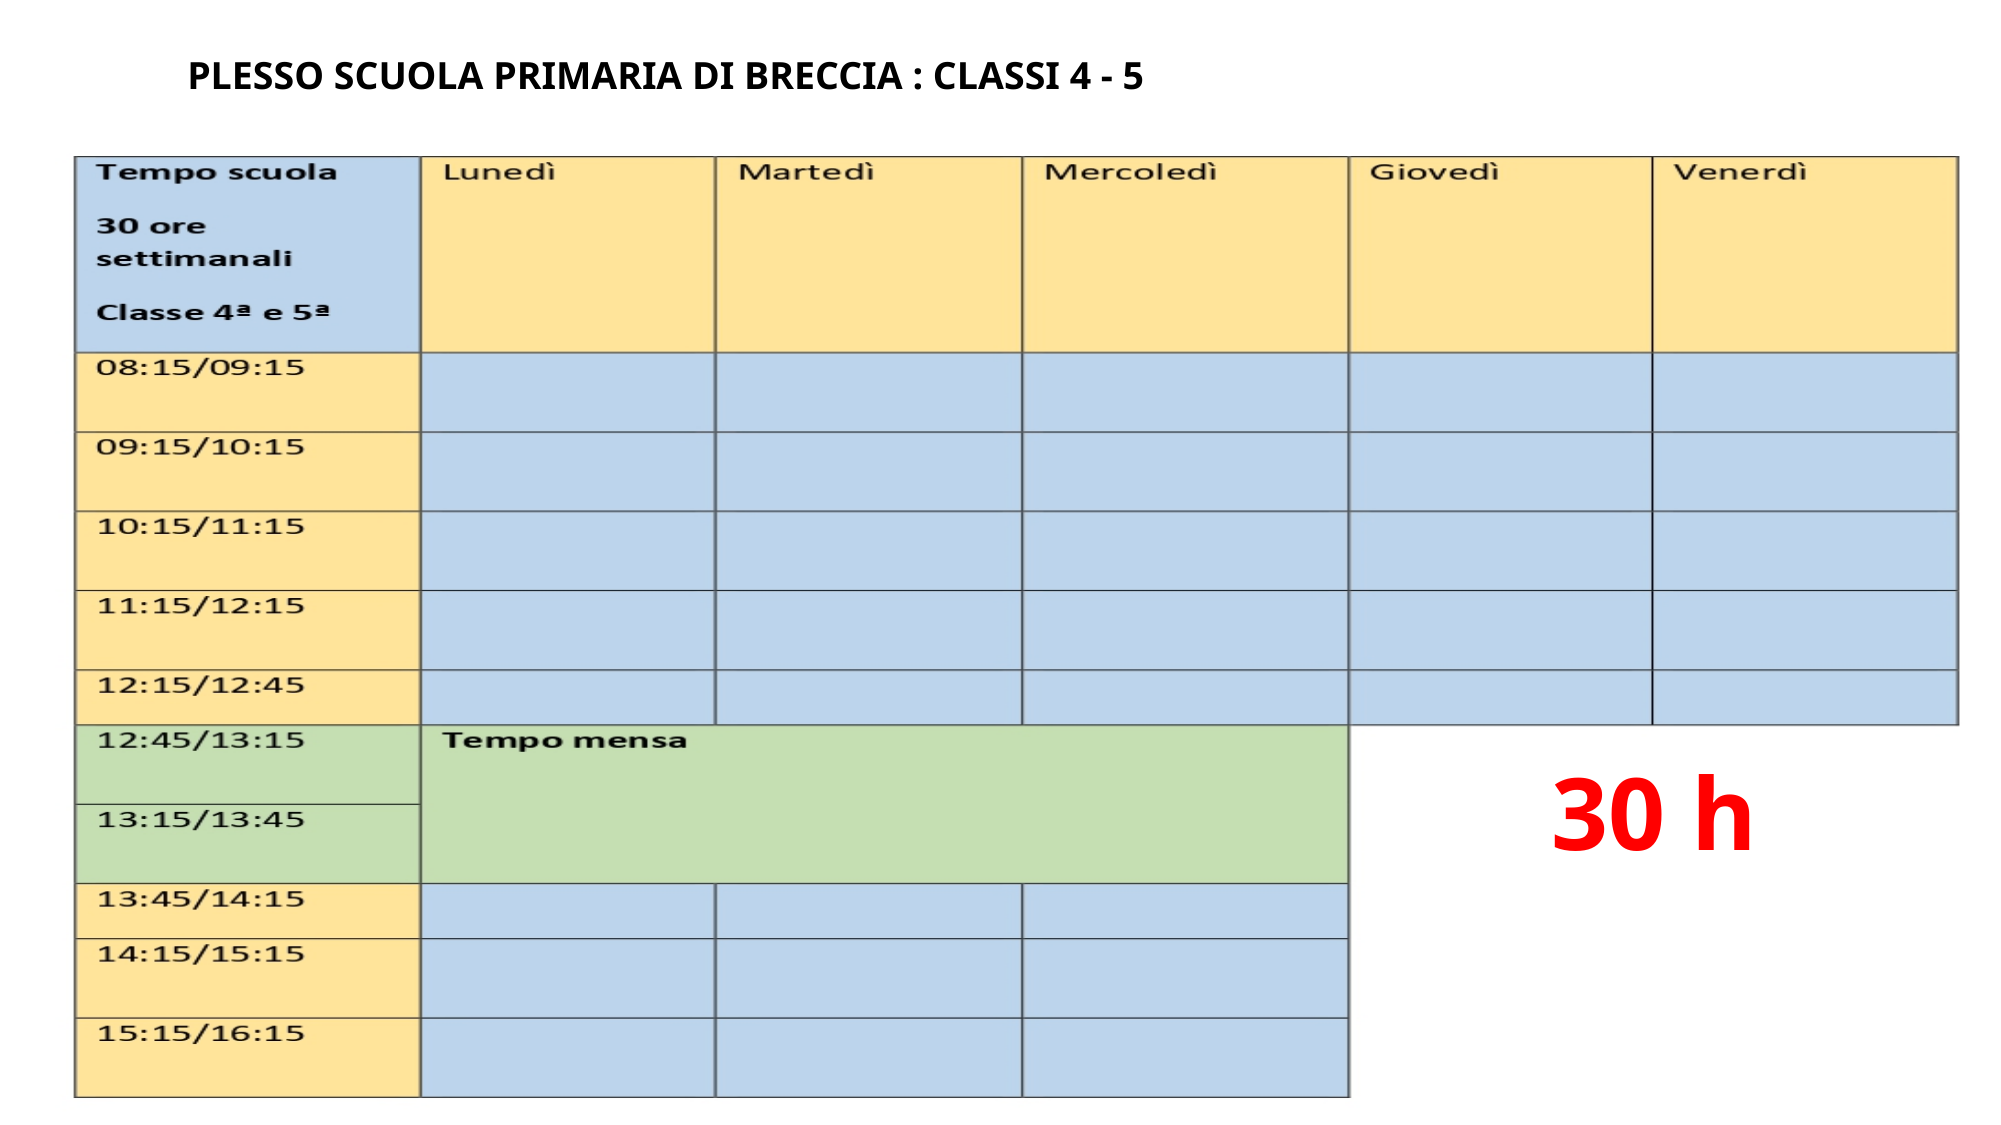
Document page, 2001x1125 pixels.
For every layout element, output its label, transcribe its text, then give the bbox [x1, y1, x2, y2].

picture [34, 105, 2000, 1125]
text_box PLESSO SCUOLA PRIMARIA DI BRECCIA : CLASSI 4 - 5 [172, 44, 1828, 105]
